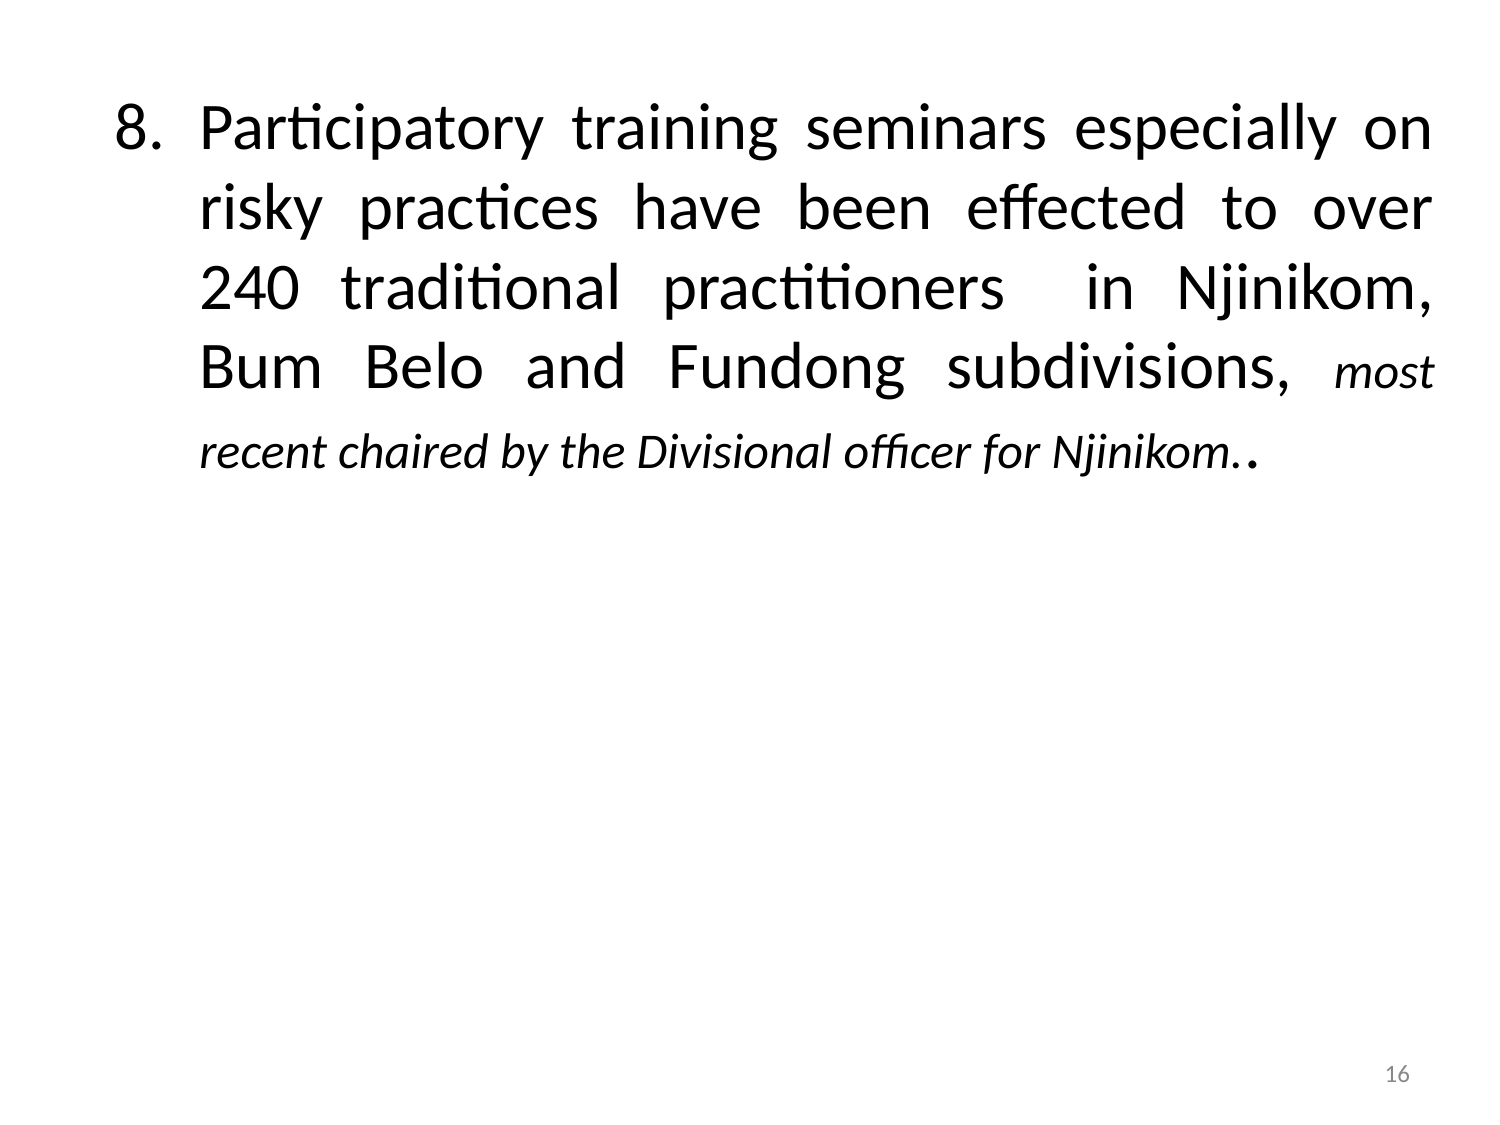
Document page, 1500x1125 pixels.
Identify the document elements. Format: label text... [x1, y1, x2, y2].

slide_number 16 [1074, 1042, 1425, 1103]
list Participatory training seminars especially on risky practices have been effected to over 240 traditional practitioners in Njinikom, Bum Belo and Fundong subdivisions, most recent chaired by the Divisional officer for Njinikom.. [99, 74, 1451, 1026]
